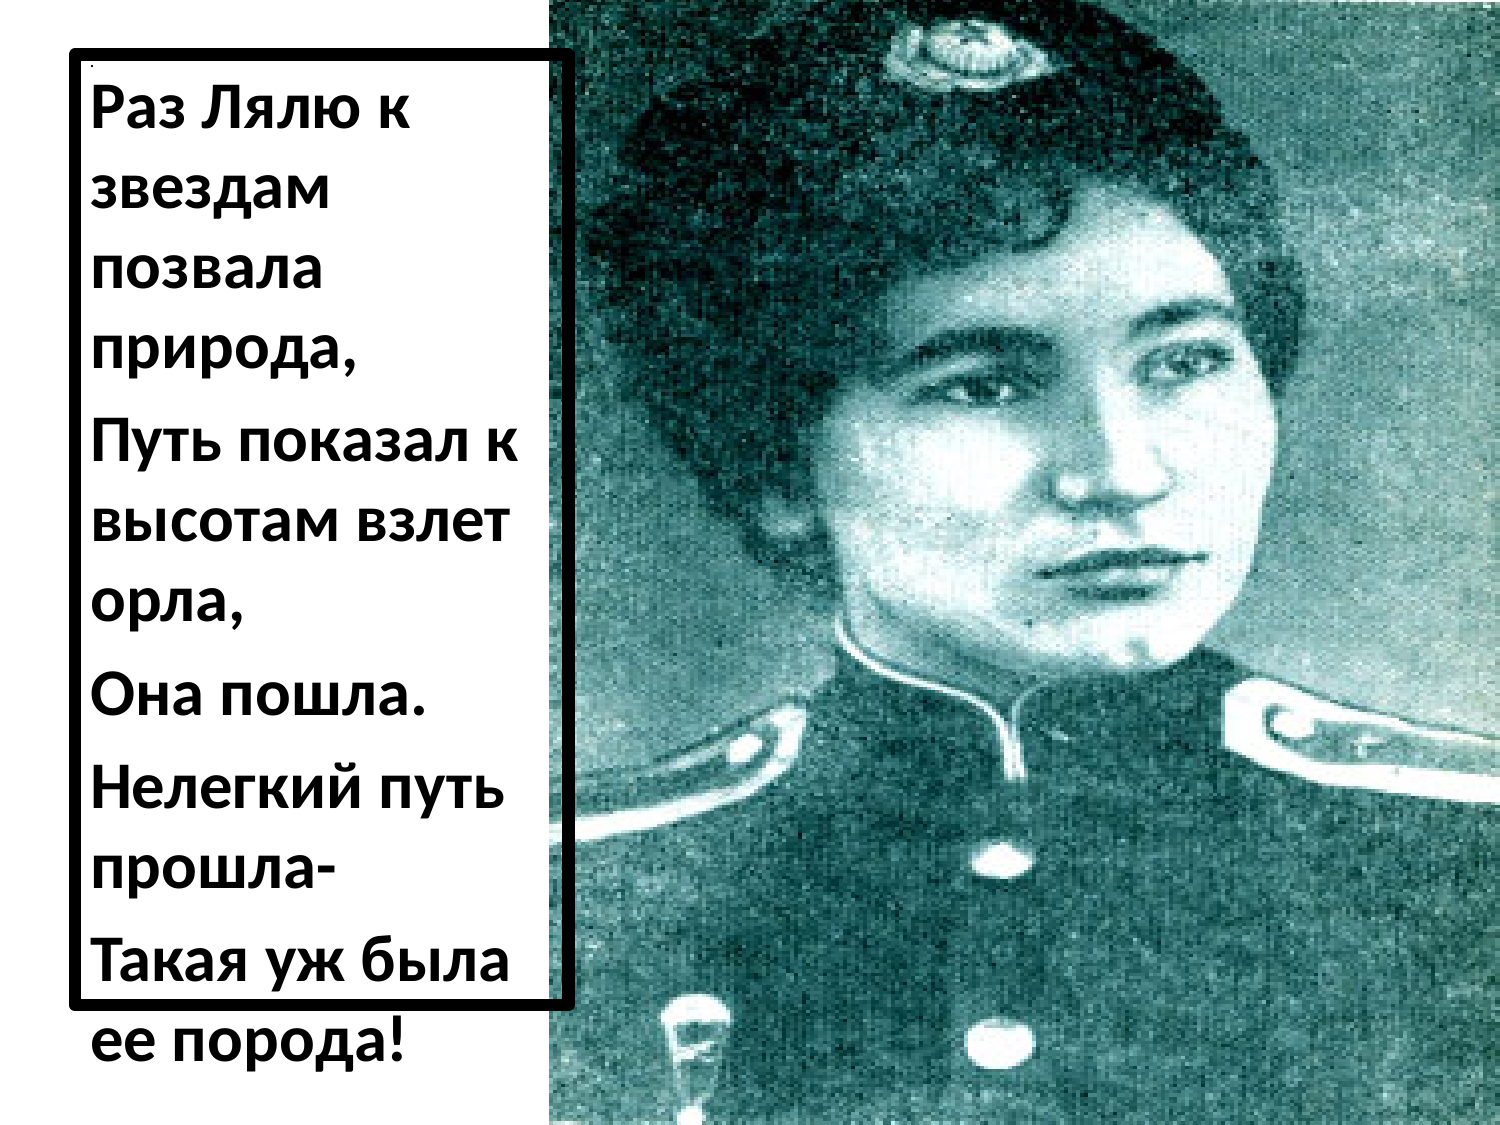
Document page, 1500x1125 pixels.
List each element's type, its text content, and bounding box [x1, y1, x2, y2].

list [548, 0, 1500, 1125]
list Раз Лялю к звездам позвала природа, Путь показал к высотам взлет орла, Она пошла. Нелегкий путь прошла- Такая уж была ее порода! [75, 54, 543, 1005]
title . [75, 44, 543, 54]
